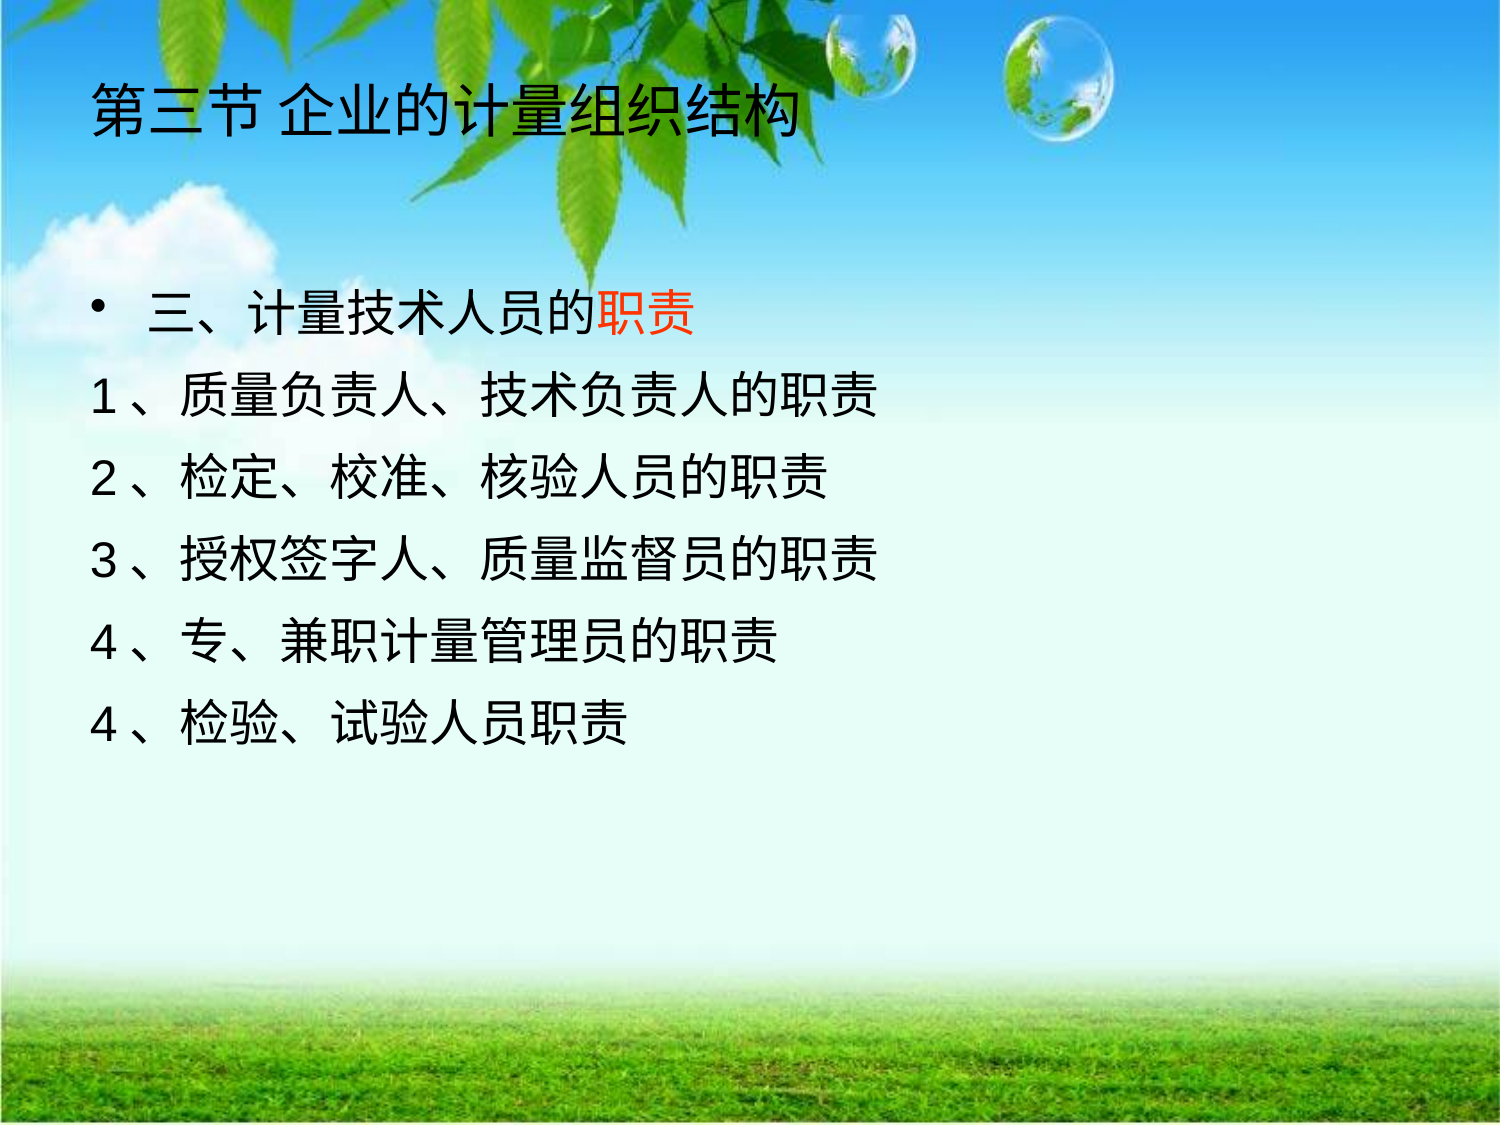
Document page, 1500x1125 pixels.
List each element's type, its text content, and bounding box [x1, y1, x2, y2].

list 三、计量技术人员的职责 1、质量负责人、技术负责人的职责 2、检定、校准、核验人员的职责 3、授权签字人、质量监督员的职责 4、专、兼职计量管理员的职责 4、检验、试验人员职责 [74, 262, 1426, 1006]
picture [0, 0, 1500, 1125]
title 第三节 企业的计量组织结构 [74, 44, 1426, 159]
